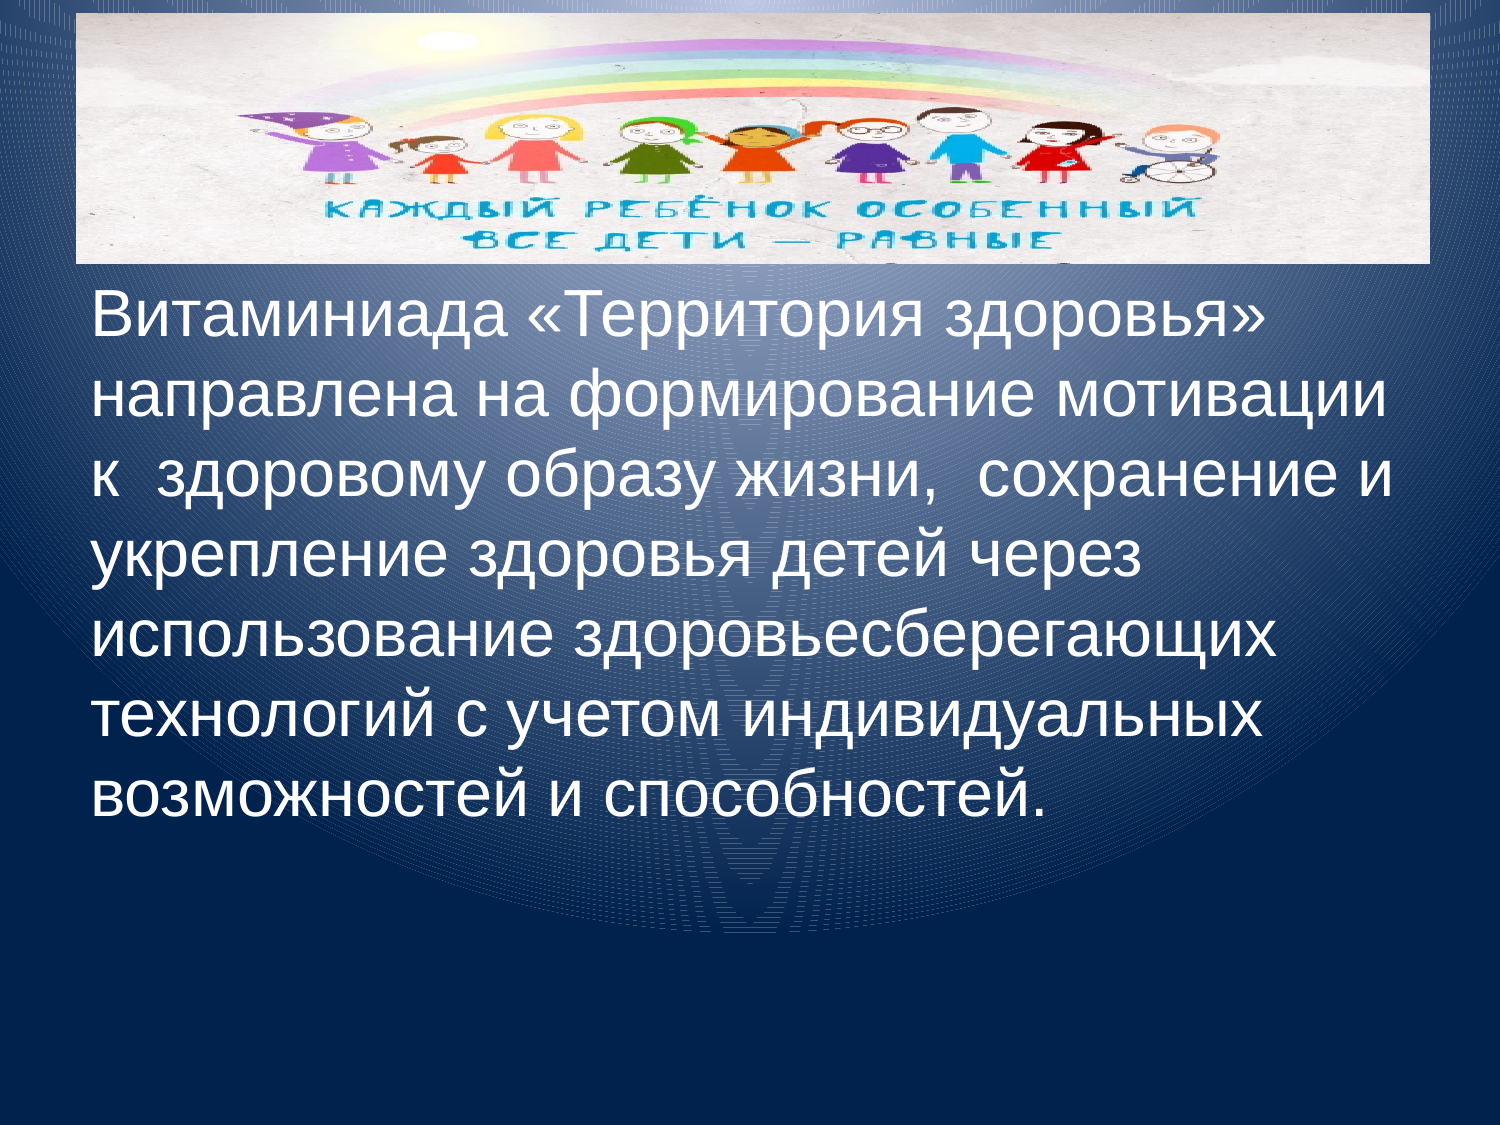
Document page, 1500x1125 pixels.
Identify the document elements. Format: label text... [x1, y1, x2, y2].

list Витаминиада «Территория здоровья» направлена на формирование мотивации к здоровому образу жизни, сохранение и укрепление здоровья детей через использование здоровьесберегающих технологий с учетом индивидуальных возможностей и способностей. [75, 269, 1425, 1005]
picture [76, 13, 1430, 264]
